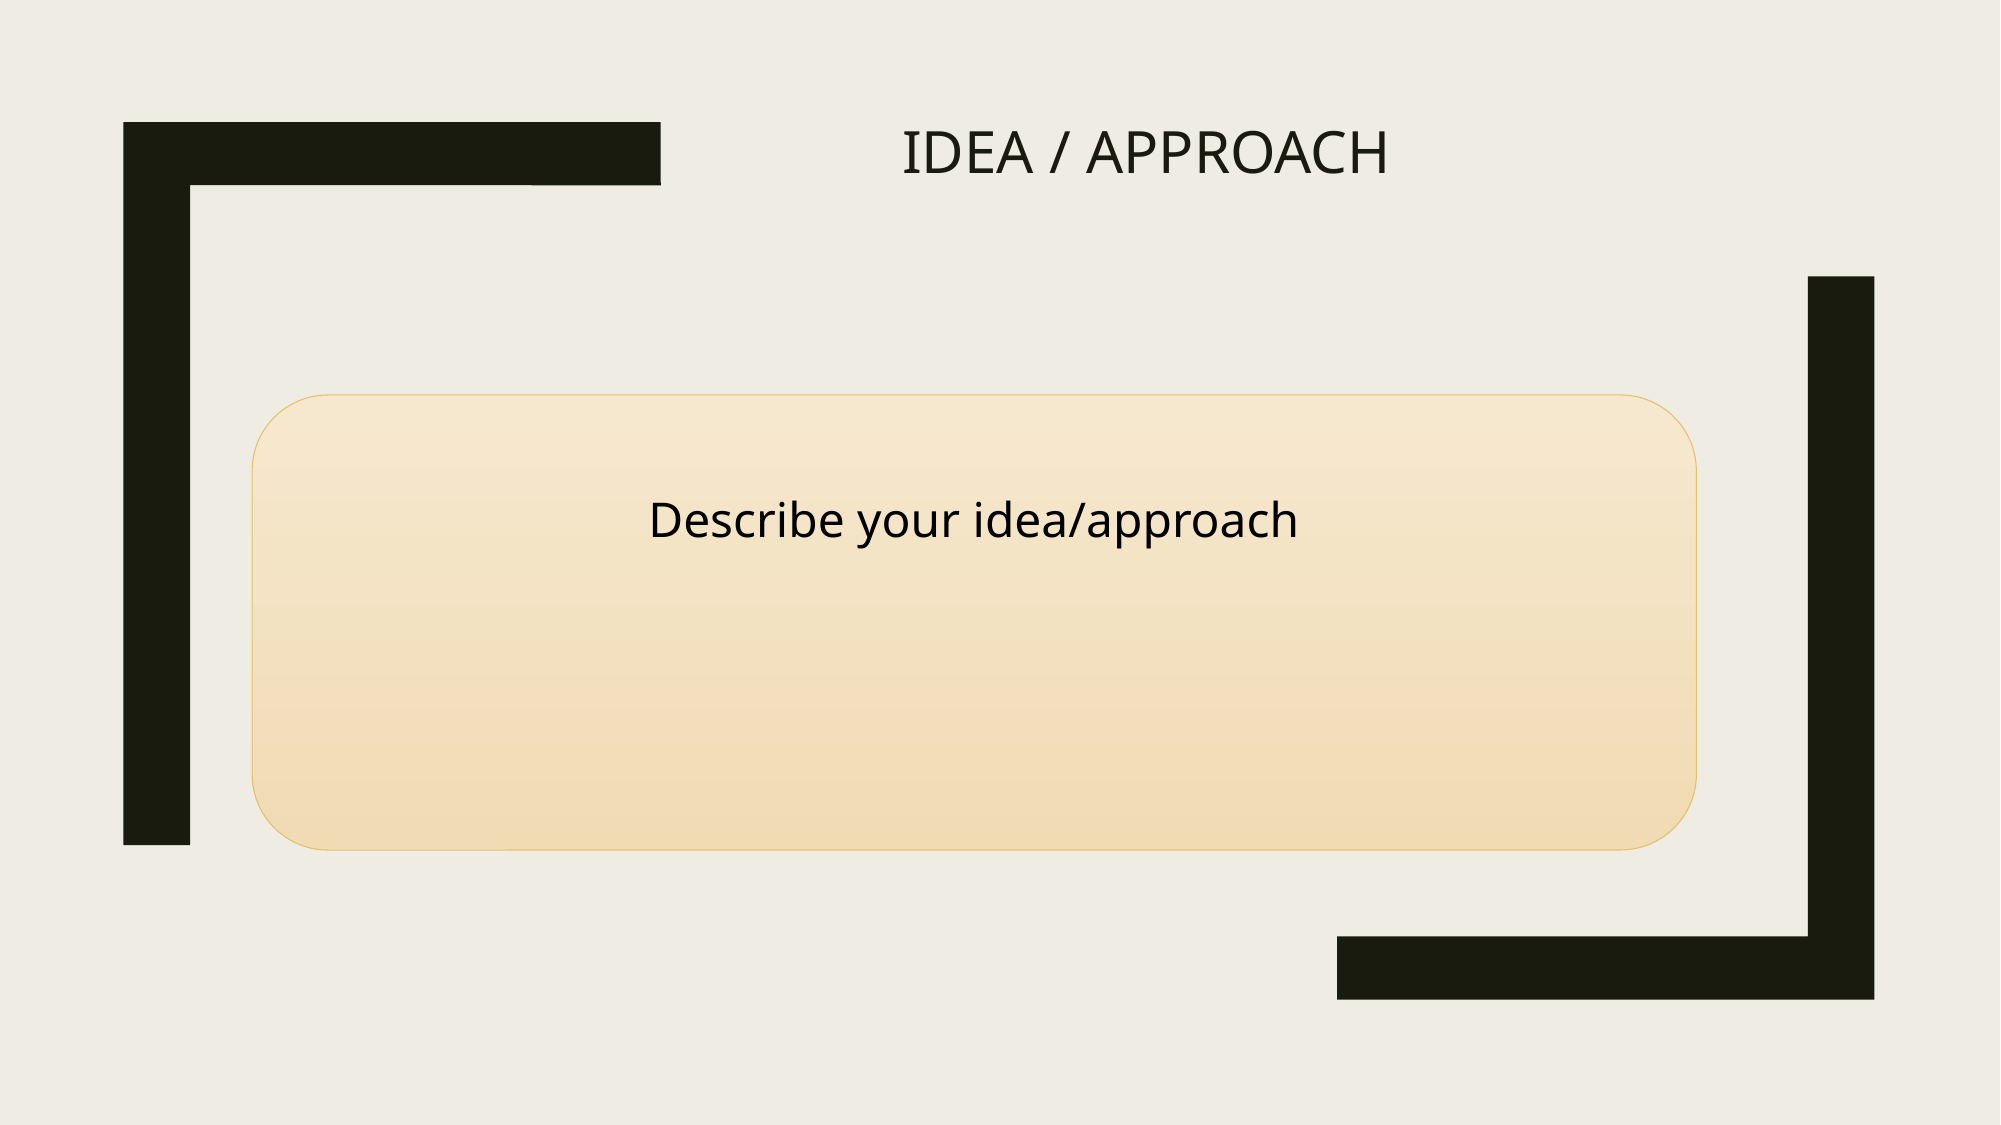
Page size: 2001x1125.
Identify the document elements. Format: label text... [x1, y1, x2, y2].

text_box Idea / Approach [717, 96, 1576, 194]
text_box Describe your idea/approach [251, 394, 1697, 851]
